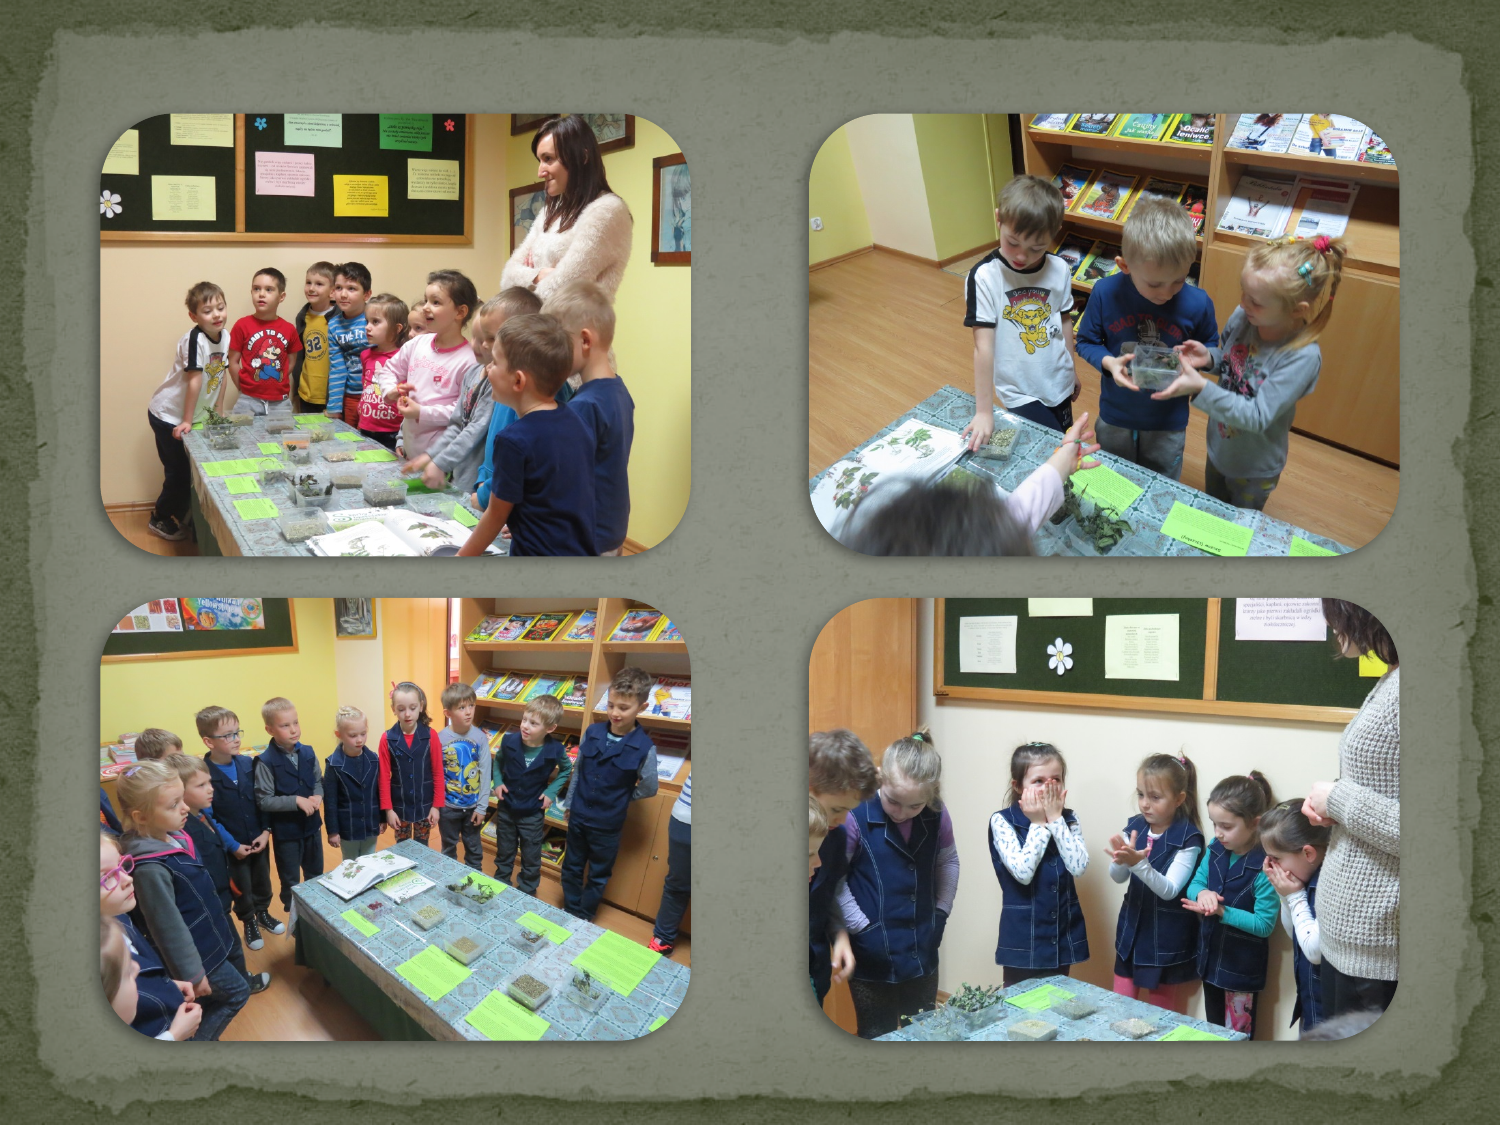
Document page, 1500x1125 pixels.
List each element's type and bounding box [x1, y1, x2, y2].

picture [100, 113, 691, 557]
picture [100, 597, 691, 1041]
picture [809, 597, 1400, 1041]
picture [809, 113, 1400, 557]
